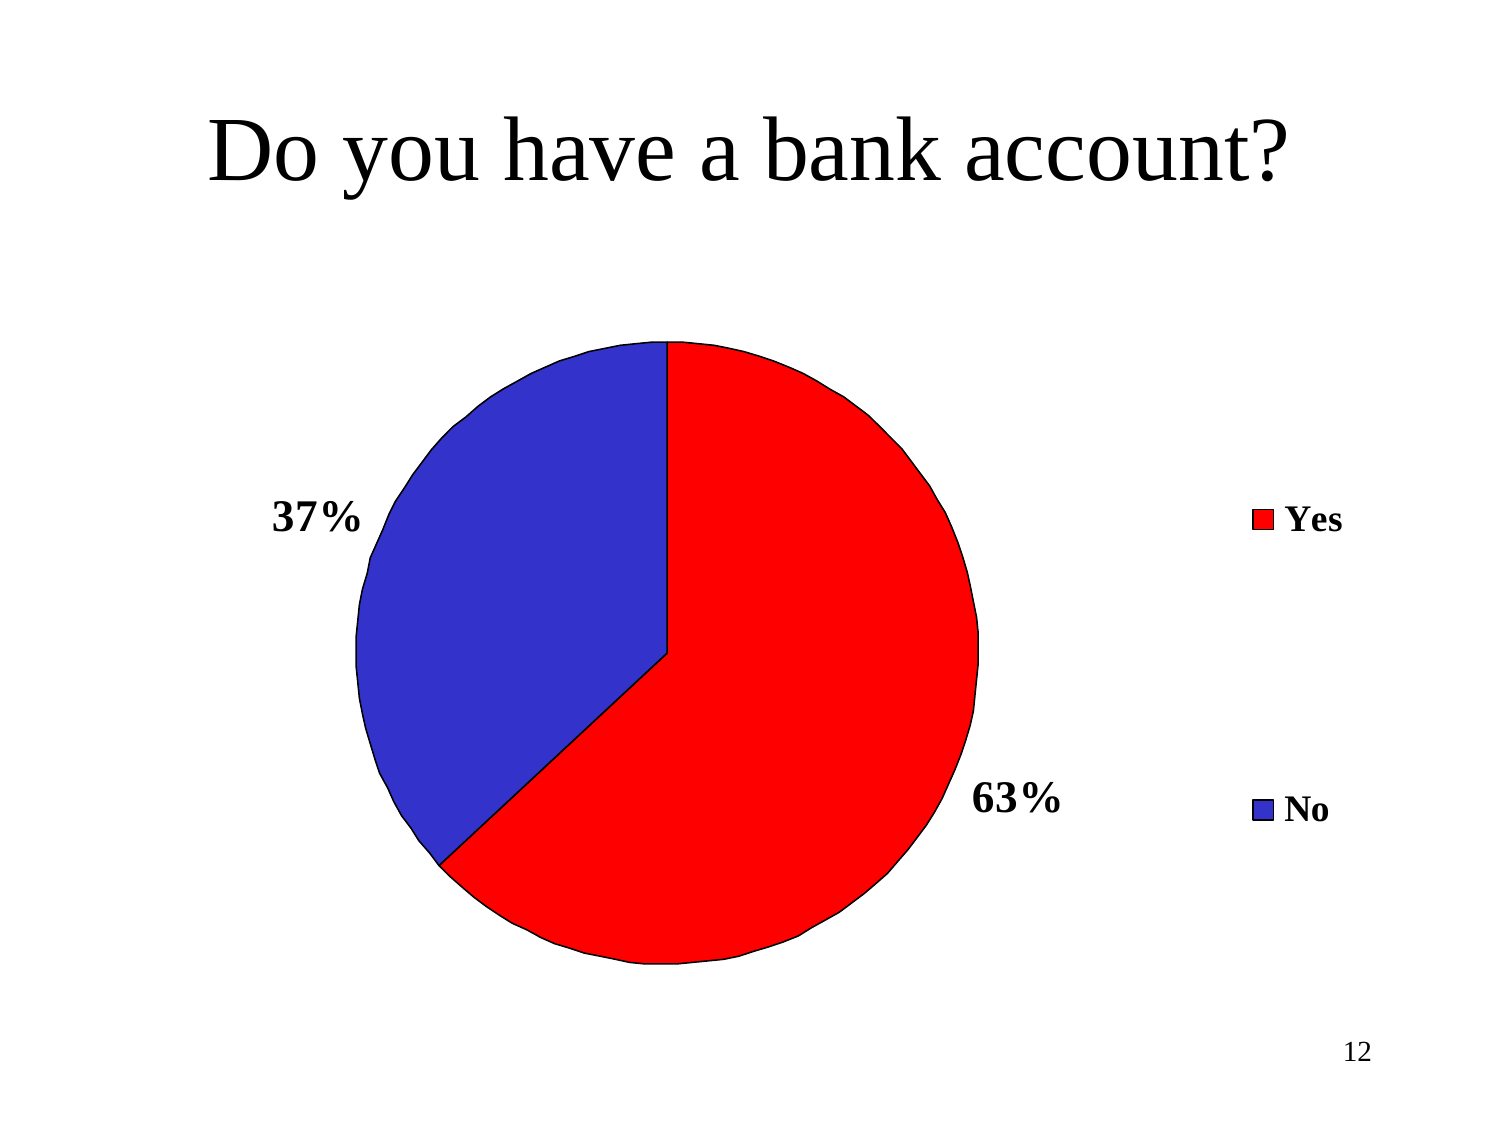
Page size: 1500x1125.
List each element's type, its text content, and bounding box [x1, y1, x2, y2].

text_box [112, 324, 1388, 1001]
slide_number 12 [1074, 1024, 1388, 1101]
title Do you have a bank account? [112, 49, 1388, 238]
